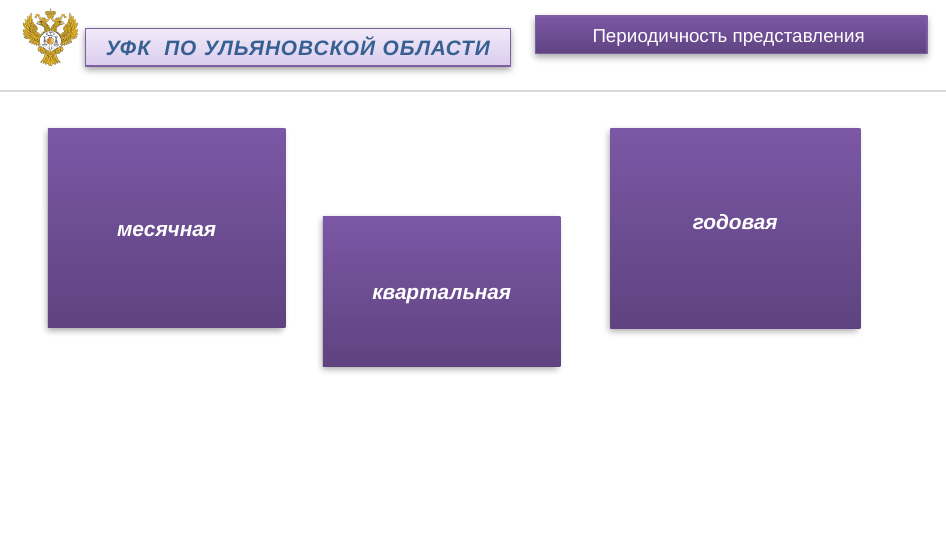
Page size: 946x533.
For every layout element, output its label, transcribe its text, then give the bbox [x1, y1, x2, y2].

text_box квартальная [322, 216, 561, 367]
text_box Уфк по ульяновской области [85, 28, 511, 67]
text_box Периодичность представления [535, 15, 928, 54]
text_box месячная [47, 128, 286, 328]
text_box [22, 8, 79, 66]
text_box годовая [610, 128, 861, 329]
